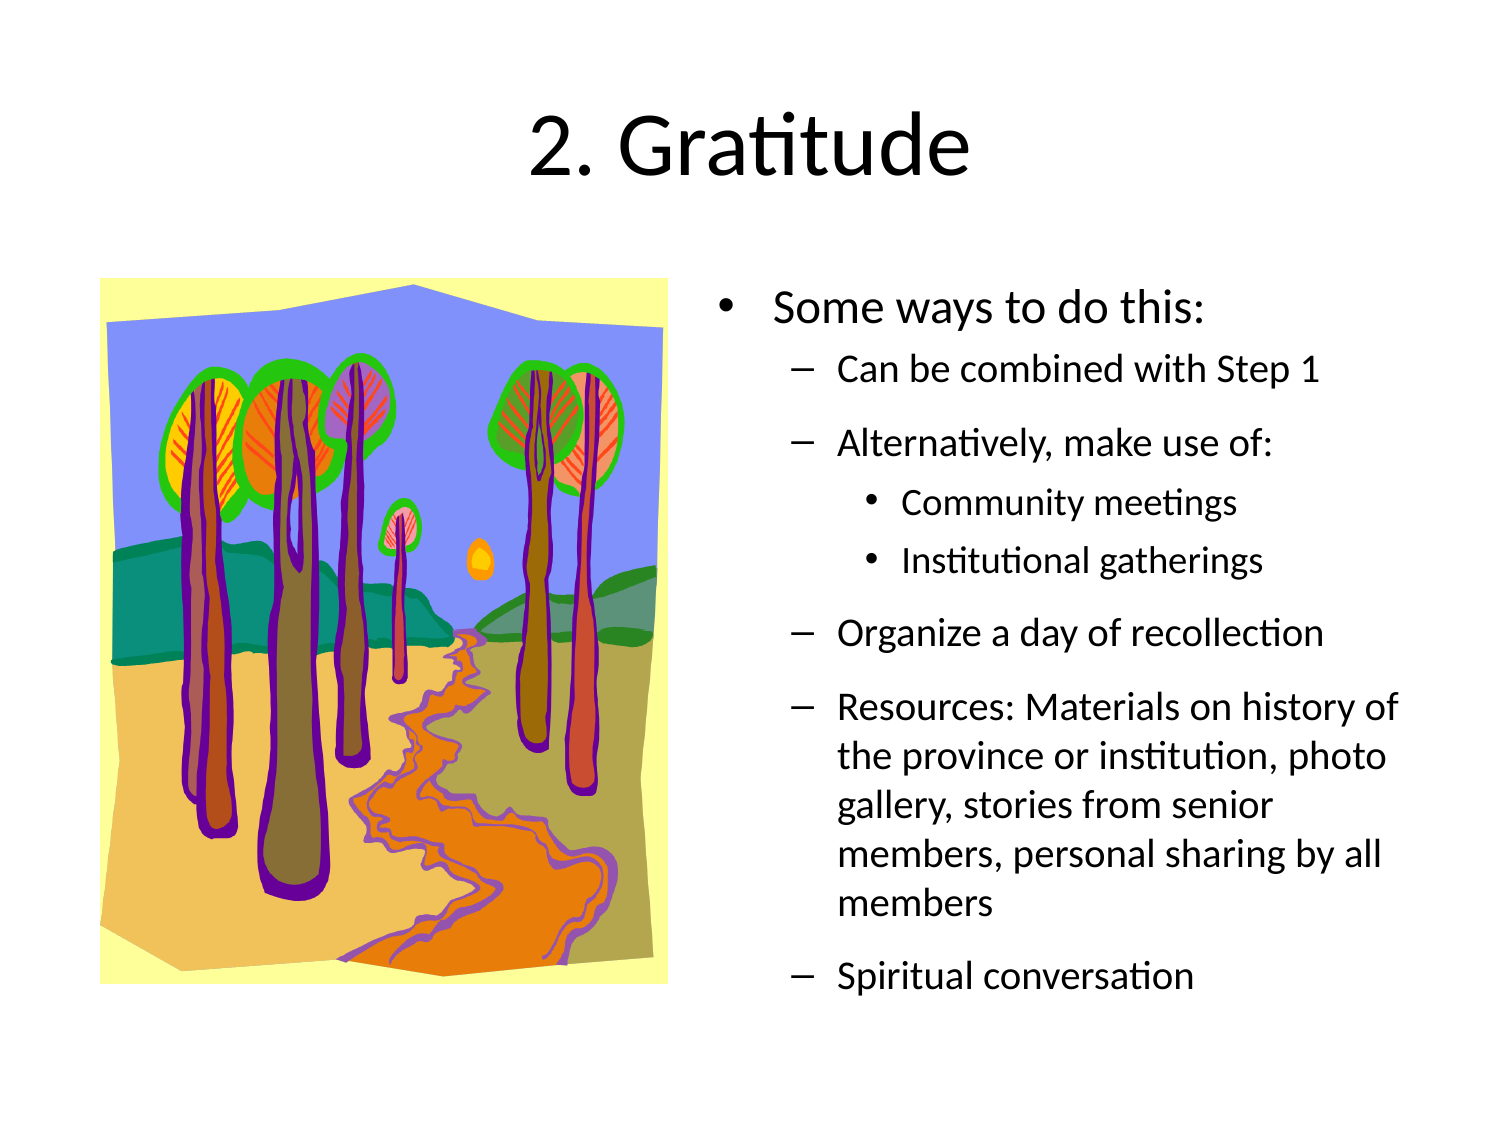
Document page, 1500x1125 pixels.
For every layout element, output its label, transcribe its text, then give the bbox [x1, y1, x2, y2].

list Some ways to do this: Can be combined with Step 1 Alternatively, make use of: Community meetings Institutional gatherings Organize a day of recollection Resources: Materials on history of the province or institution, photo gallery, stories from senior members, personal sharing by all members Spiritual conversation [702, 267, 1436, 1010]
title 2. Gratitude [75, 45, 1425, 233]
picture [100, 278, 668, 984]
